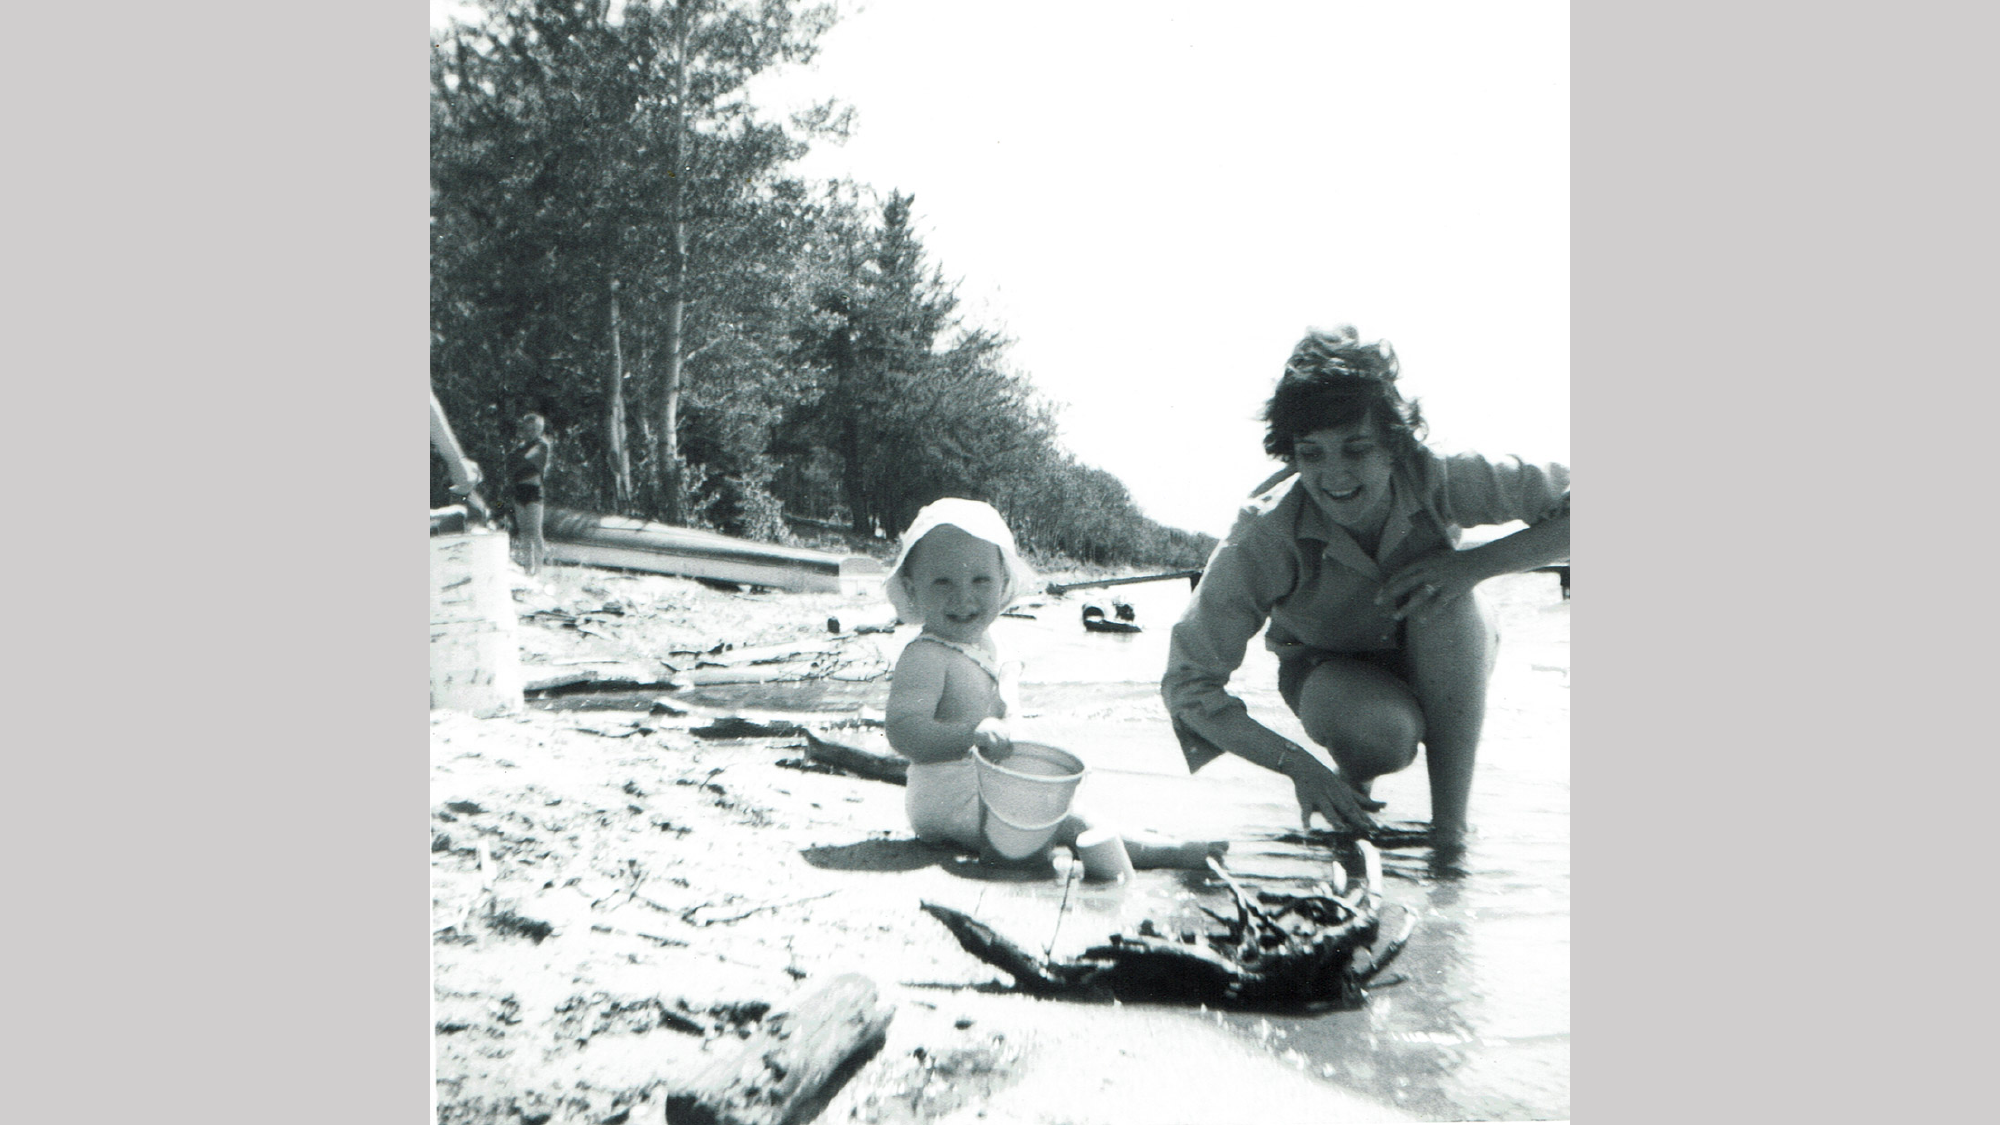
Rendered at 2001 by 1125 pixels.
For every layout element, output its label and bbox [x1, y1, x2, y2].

picture [430, 0, 1570, 1125]
